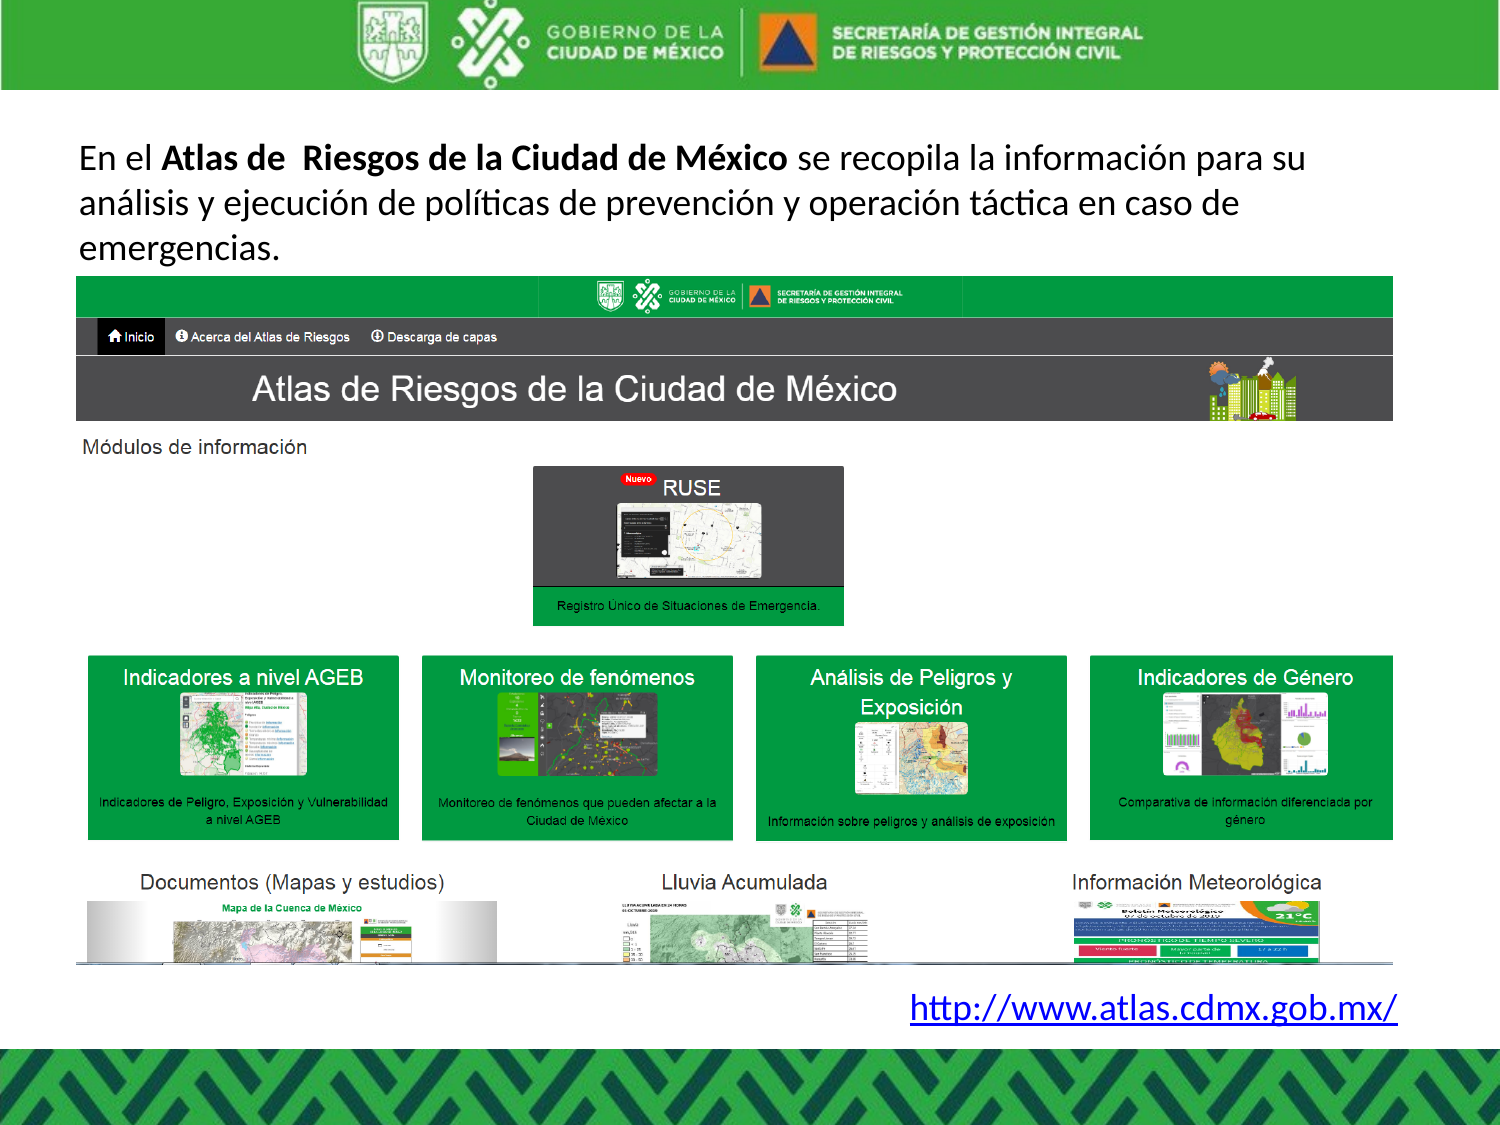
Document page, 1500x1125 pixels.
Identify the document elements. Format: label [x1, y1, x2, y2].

text_box [0, 0, 1500, 1125]
picture [76, 276, 1393, 965]
